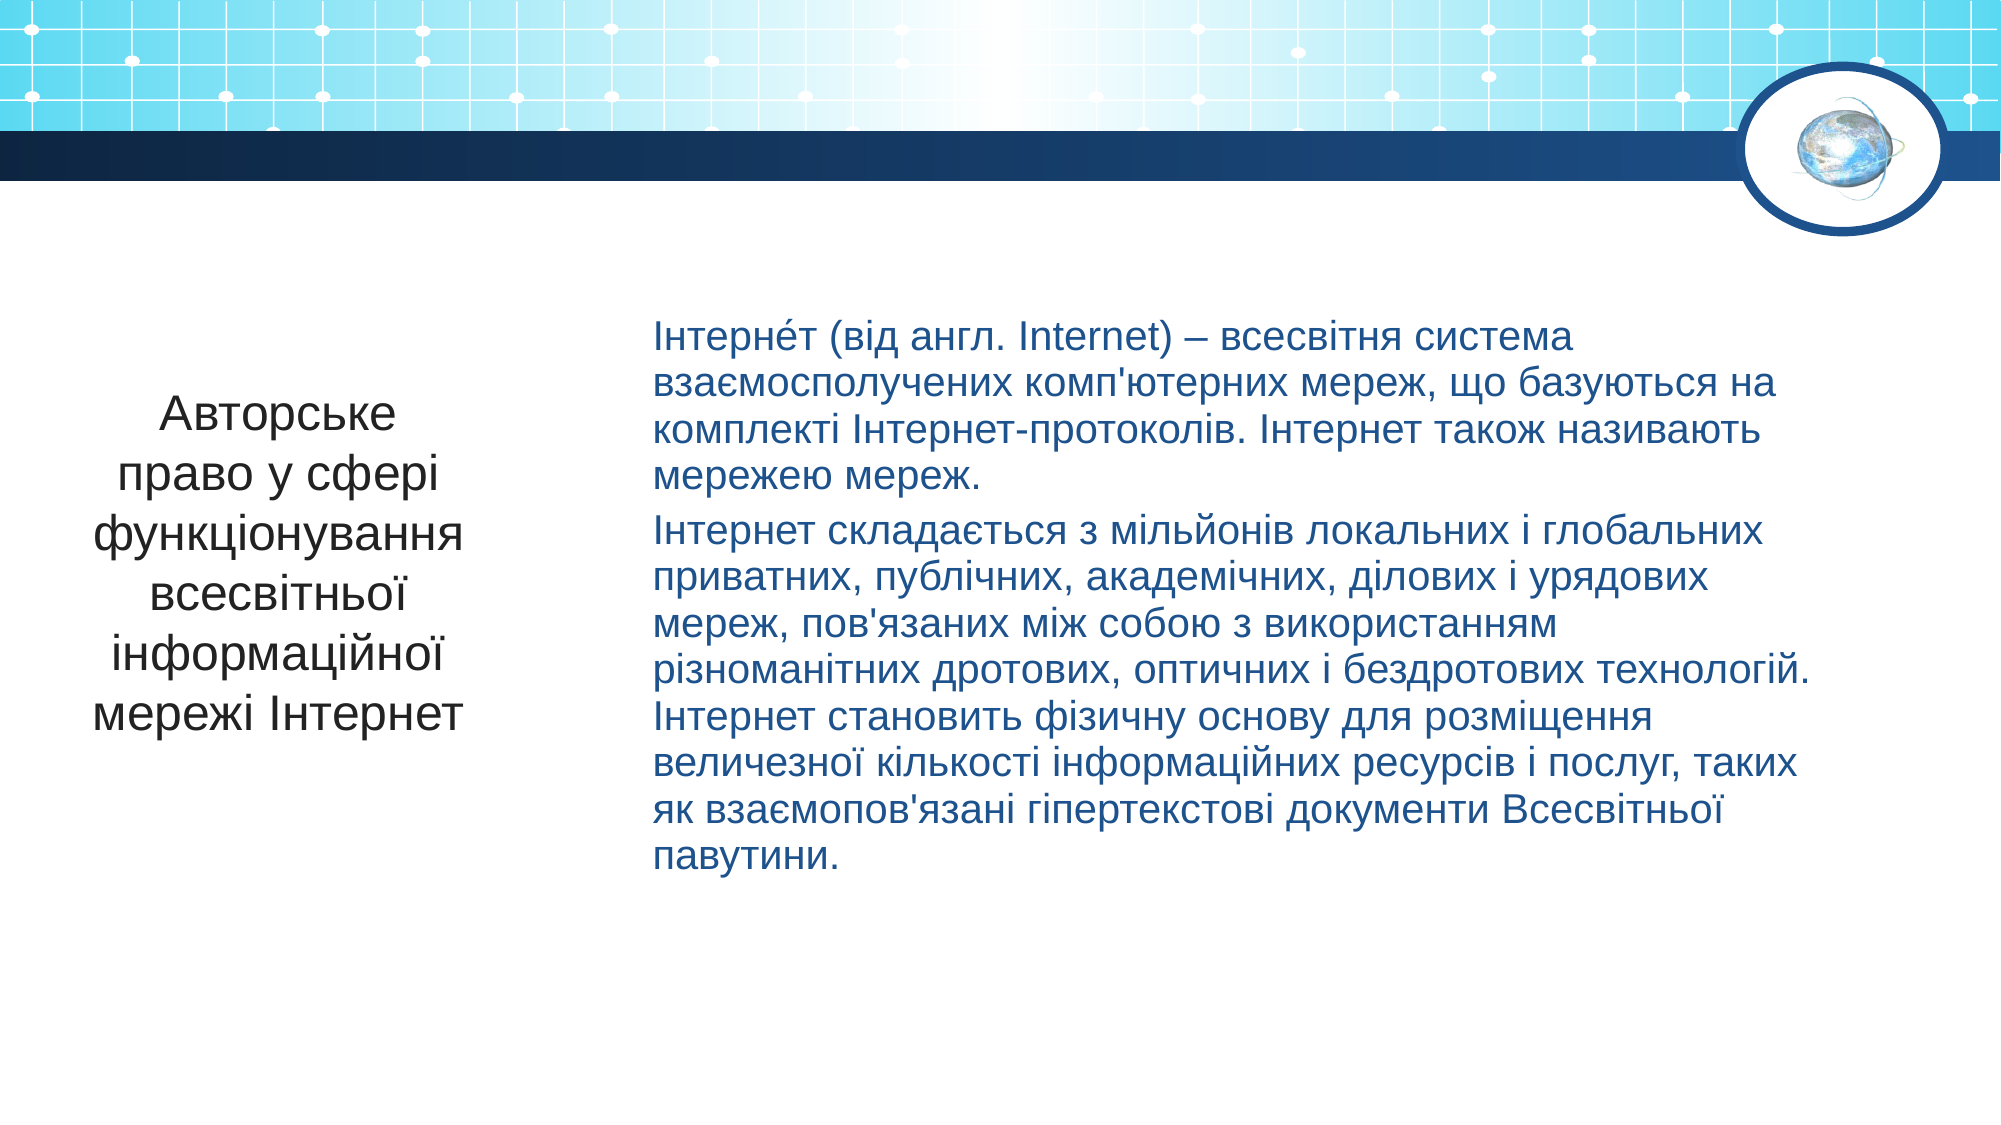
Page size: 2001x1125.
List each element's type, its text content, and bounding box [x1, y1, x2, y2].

picture [1746, 72, 1940, 226]
text_box Авторське право у сфері функціонування всесвітньої інформаційної мережі Інтернет [72, 373, 486, 748]
list Інтерне́т (від англ. Internet) – всесвітня система взаємосполучених комп'ютерних мереж, що базуються на комплекті Інтернет-протоколів. Інтернет також називають мережею мереж. Інтернет складається з мільйонів локальних і глобальних приватних, публічних, академічних, ділових і урядових мереж, пов'язаних між собою з використанням різноманітних дротових, оптичних і бездротових технологій. Інтернет становить фізичну основу для розміщення величезної кількості інформаційних ресурсів і послуг, таких як взаємопов'язані гіпертекстові документи Всесвітньої павутини. [637, 239, 1838, 886]
